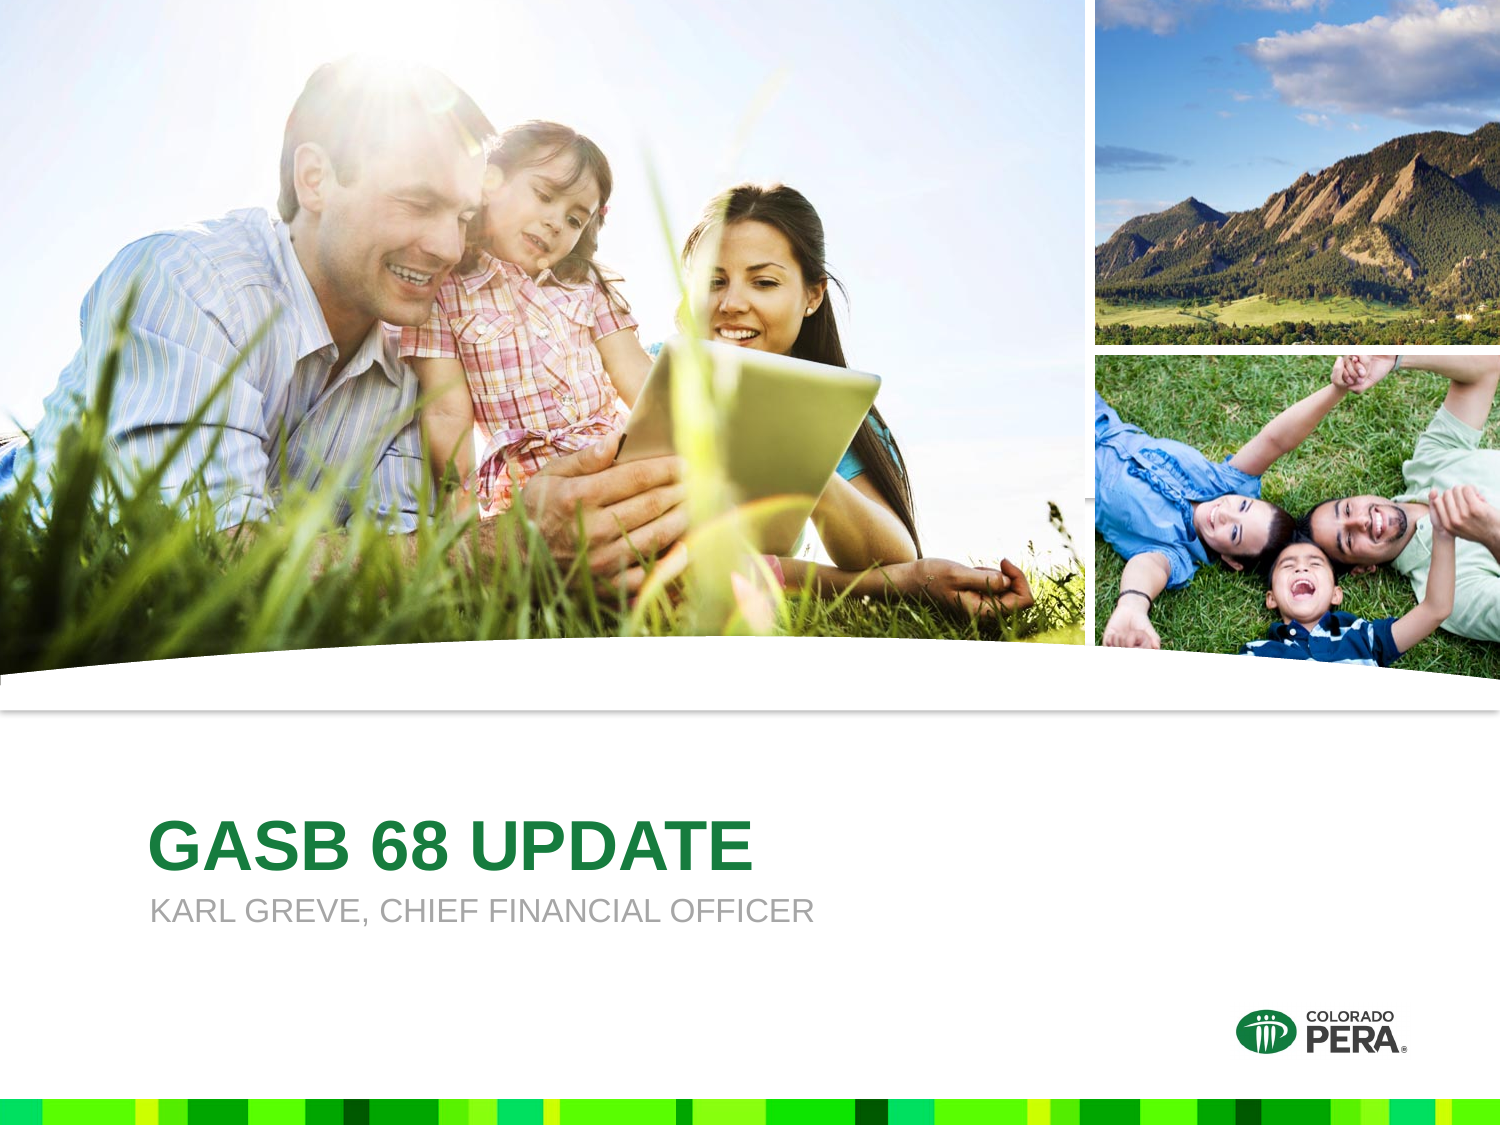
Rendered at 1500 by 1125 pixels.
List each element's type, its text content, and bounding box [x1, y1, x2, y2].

picture [0, 0, 1085, 674]
picture [1095, 0, 1500, 345]
subtitle Karl Greve, chief financial officer [134, 881, 1003, 928]
title GASB 68 Update [132, 809, 1308, 875]
picture [1095, 355, 1500, 679]
picture [1230, 1002, 1411, 1060]
picture [0, 1099, 1500, 1125]
